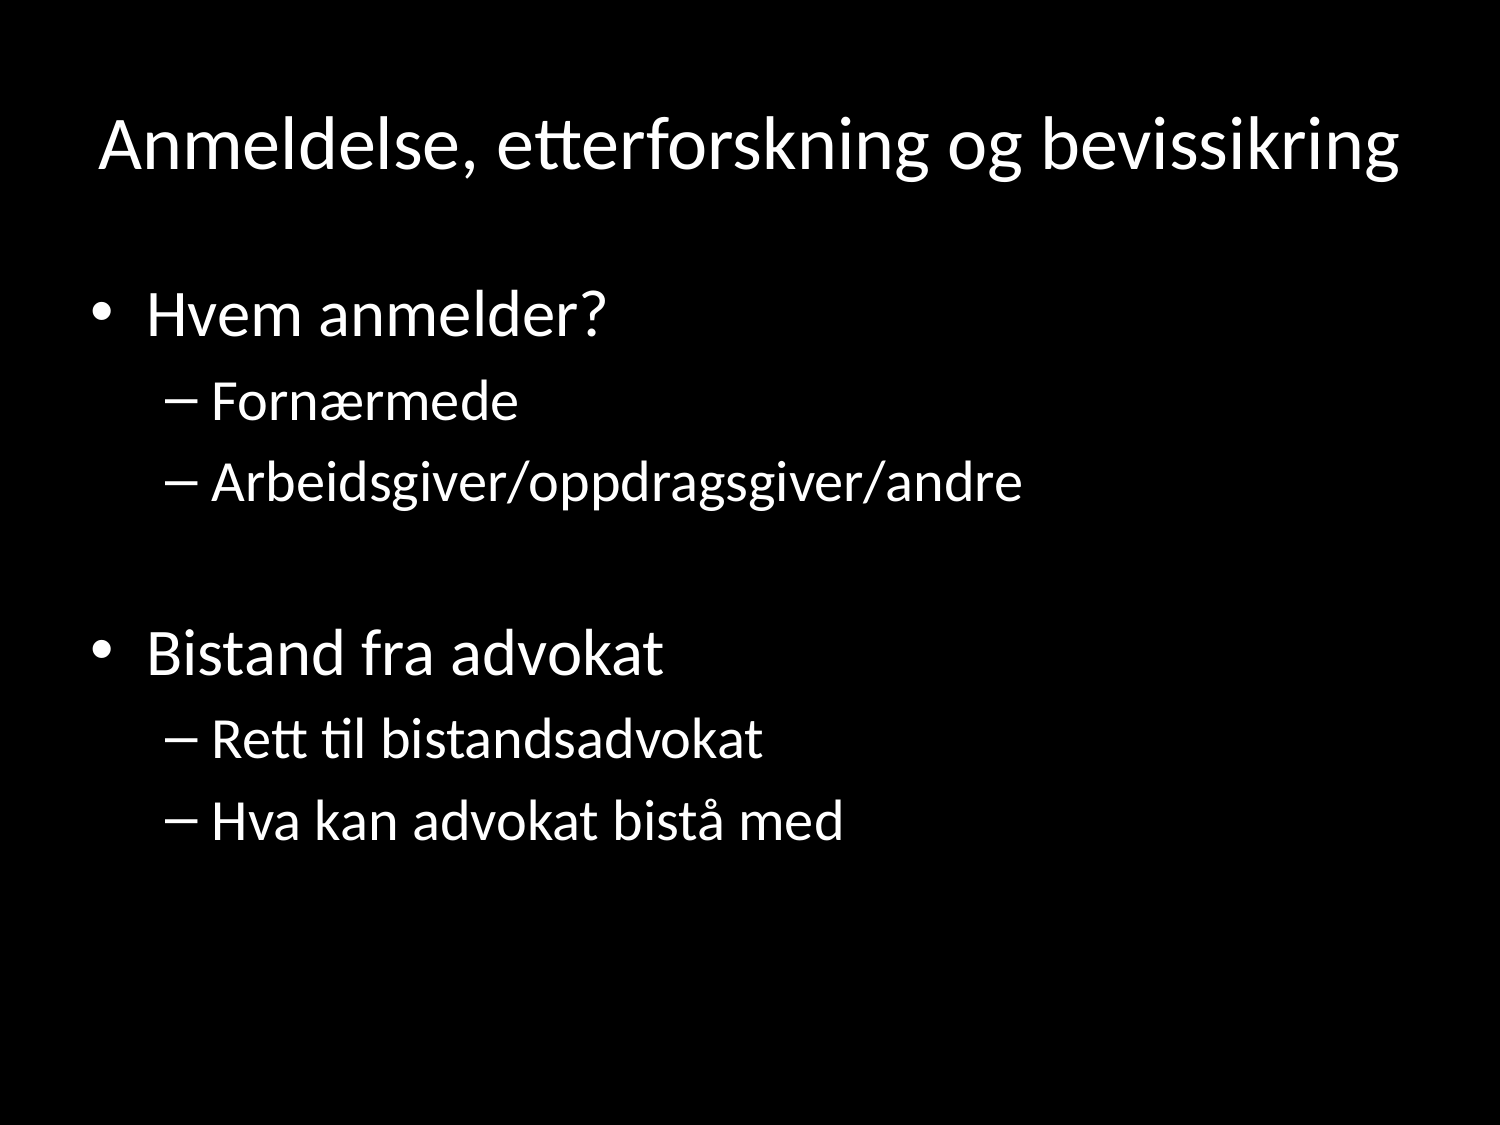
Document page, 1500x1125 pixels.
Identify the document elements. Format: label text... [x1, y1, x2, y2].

list Hvem anmelder? Fornærmede Arbeidsgiver/oppdragsgiver/andre Bistand fra advokat Rett til bistandsadvokat Hva kan advokat bistå med [75, 262, 1425, 1005]
title Anmeldelse, etterforskning og bevissikring [75, 45, 1425, 233]
